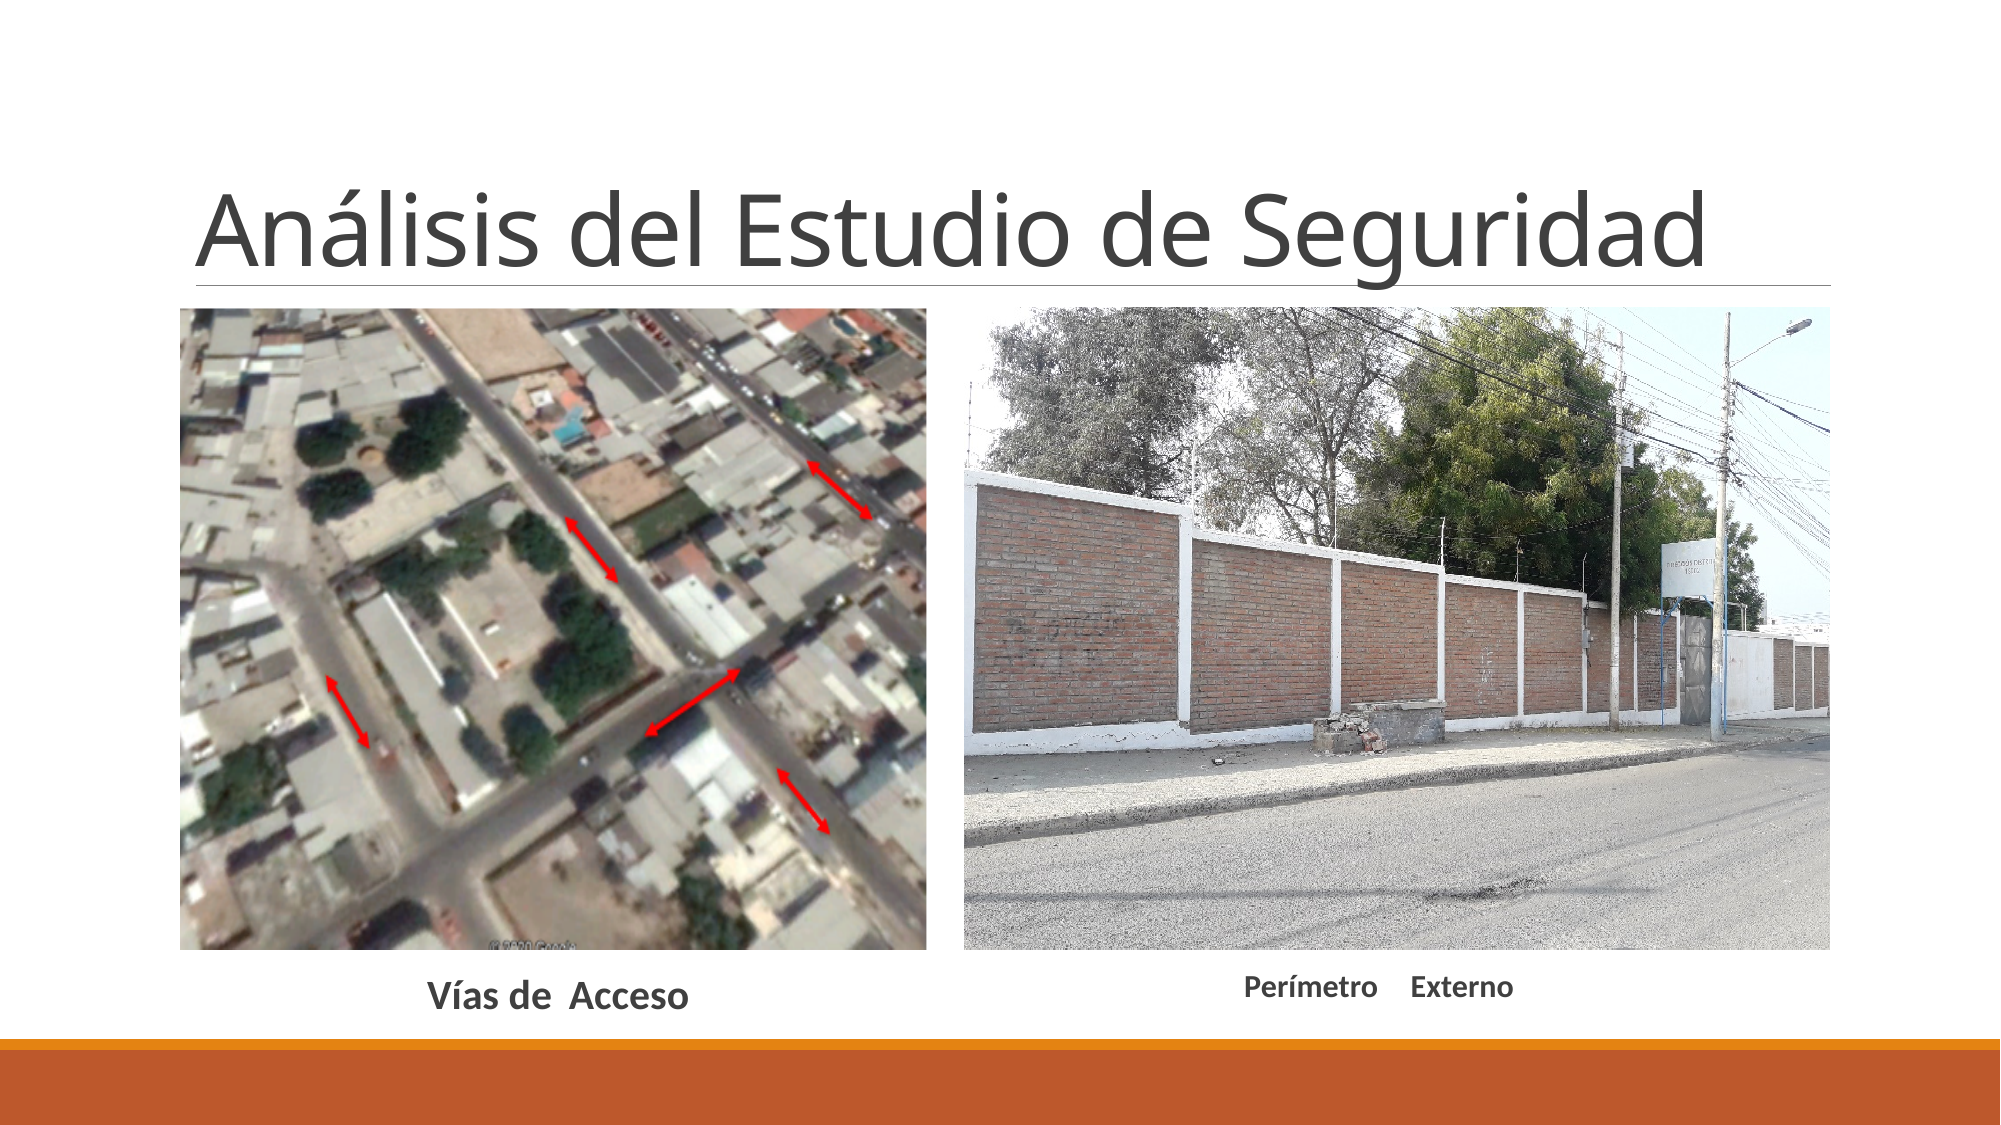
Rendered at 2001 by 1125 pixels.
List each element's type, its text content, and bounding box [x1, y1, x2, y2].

picture [963, 307, 1831, 951]
text_box Vías de Acceso [412, 958, 696, 1037]
text_box Análisis del Estudio de Seguridad [179, 55, 1830, 294]
text_box Perímetro Externo [1230, 958, 1564, 1037]
picture [179, 307, 929, 951]
